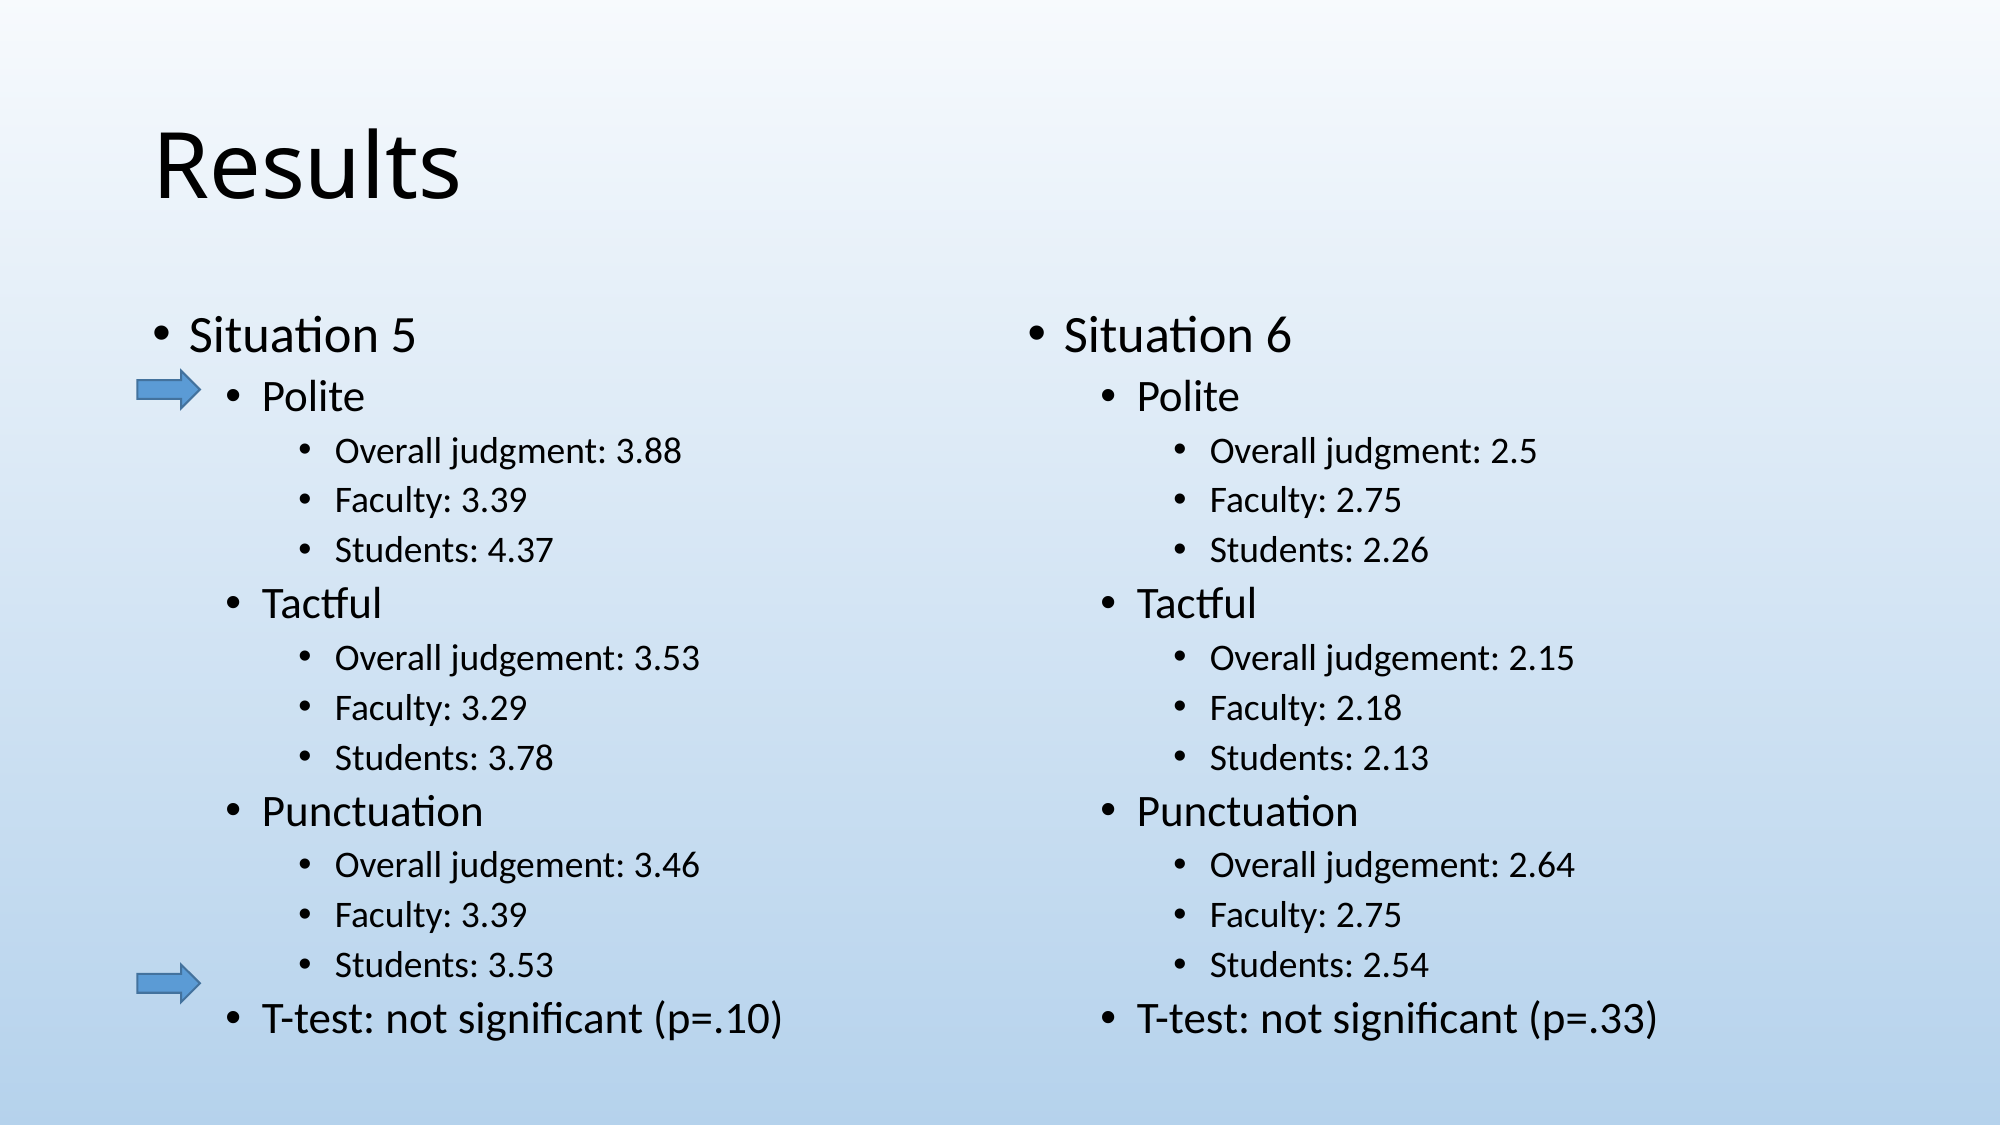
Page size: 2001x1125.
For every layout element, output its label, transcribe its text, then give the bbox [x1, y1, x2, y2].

title Results [137, 59, 1863, 278]
text_box [136, 368, 202, 411]
list Situation 6 Polite Overall judgment: 2.5 Faculty: 2.75 Students: 2.26 Tactful Overall judgement: 2.15 Faculty: 2.18 Students: 2.13 Punctuation Overall judgement: 2.64 Faculty: 2.75 Students: 2.54 T-test: not significant (p=.33) [1012, 299, 1863, 1059]
text_box [136, 962, 202, 1005]
list Situation 5 Polite Overall judgment: 3.88 Faculty: 3.39 Students: 4.37 Tactful Overall judgement: 3.53 Faculty: 3.29 Students: 3.78 Punctuation Overall judgement: 3.46 Faculty: 3.39 Students: 3.53 T-test: not significant (p=.10) [137, 299, 988, 1059]
